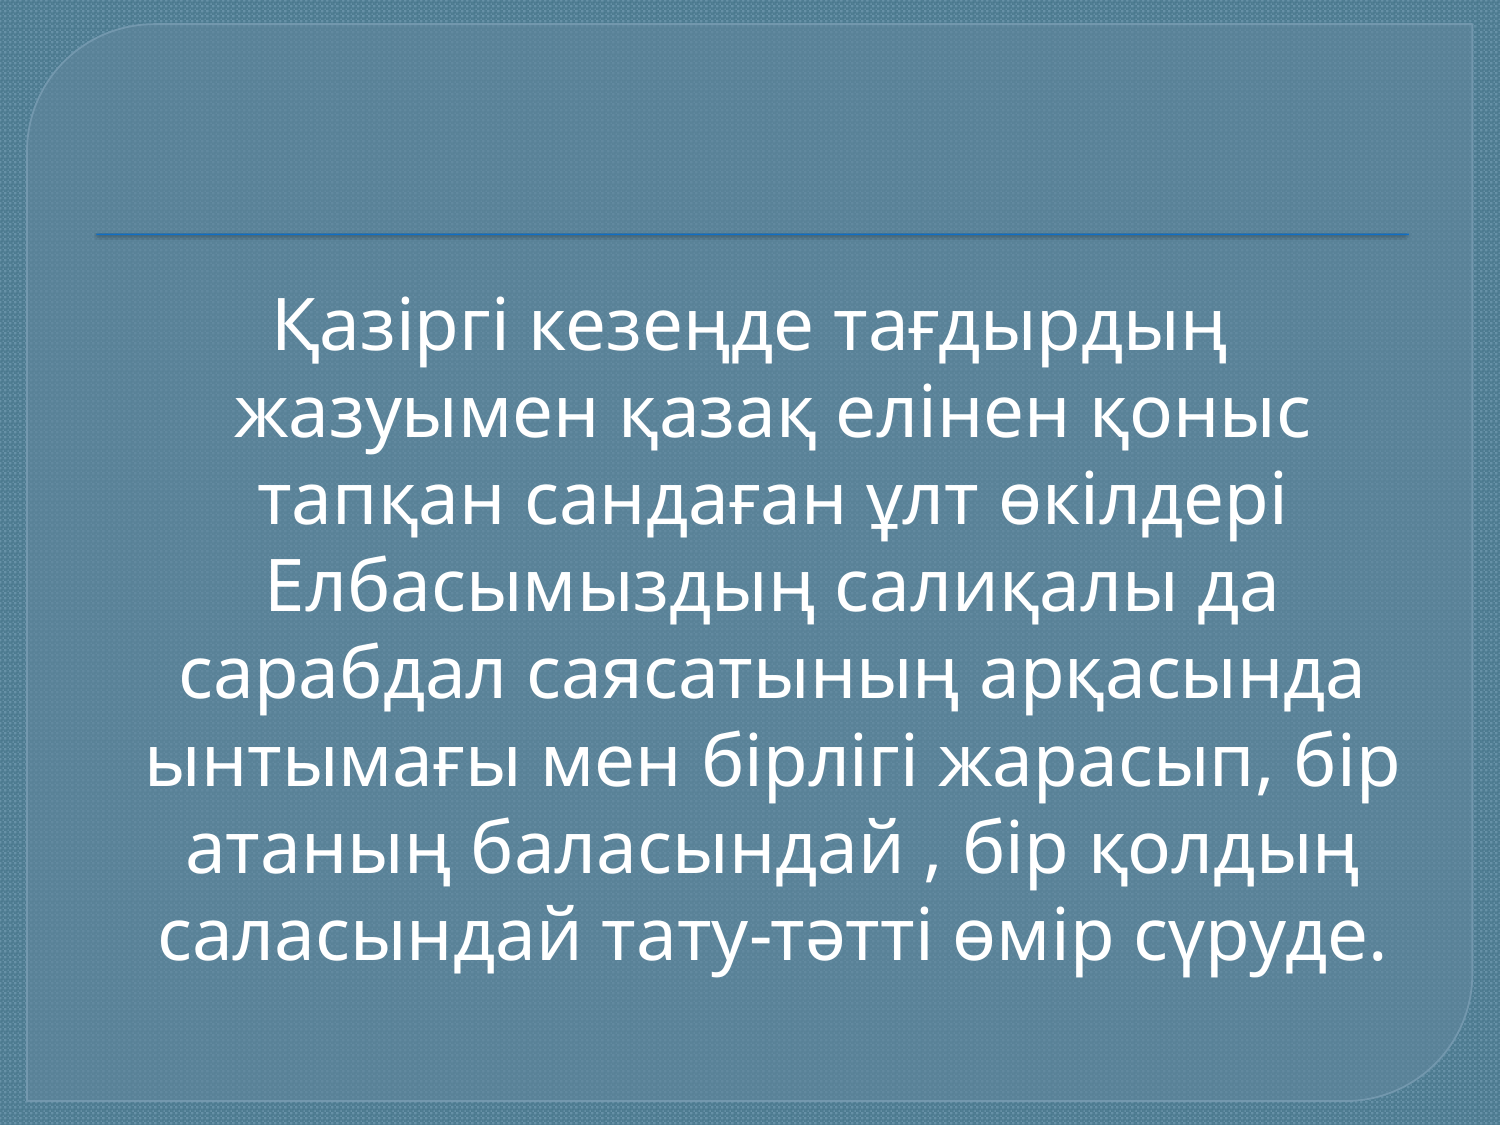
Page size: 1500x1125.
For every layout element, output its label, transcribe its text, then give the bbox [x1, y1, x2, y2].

list Қазіргі кезеңде тағдырдың жазуымен қазақ елінен қоныс тапқан сандаған ұлт өкілдері Елбасымыздың салиқалы да сарабдал саясатының арқасында ынтымағы мен бірлігі жарасып, бір атаның баласындай , бір қолдың саласындай тату-тәтті өмір сүруде. [75, 270, 1425, 1013]
